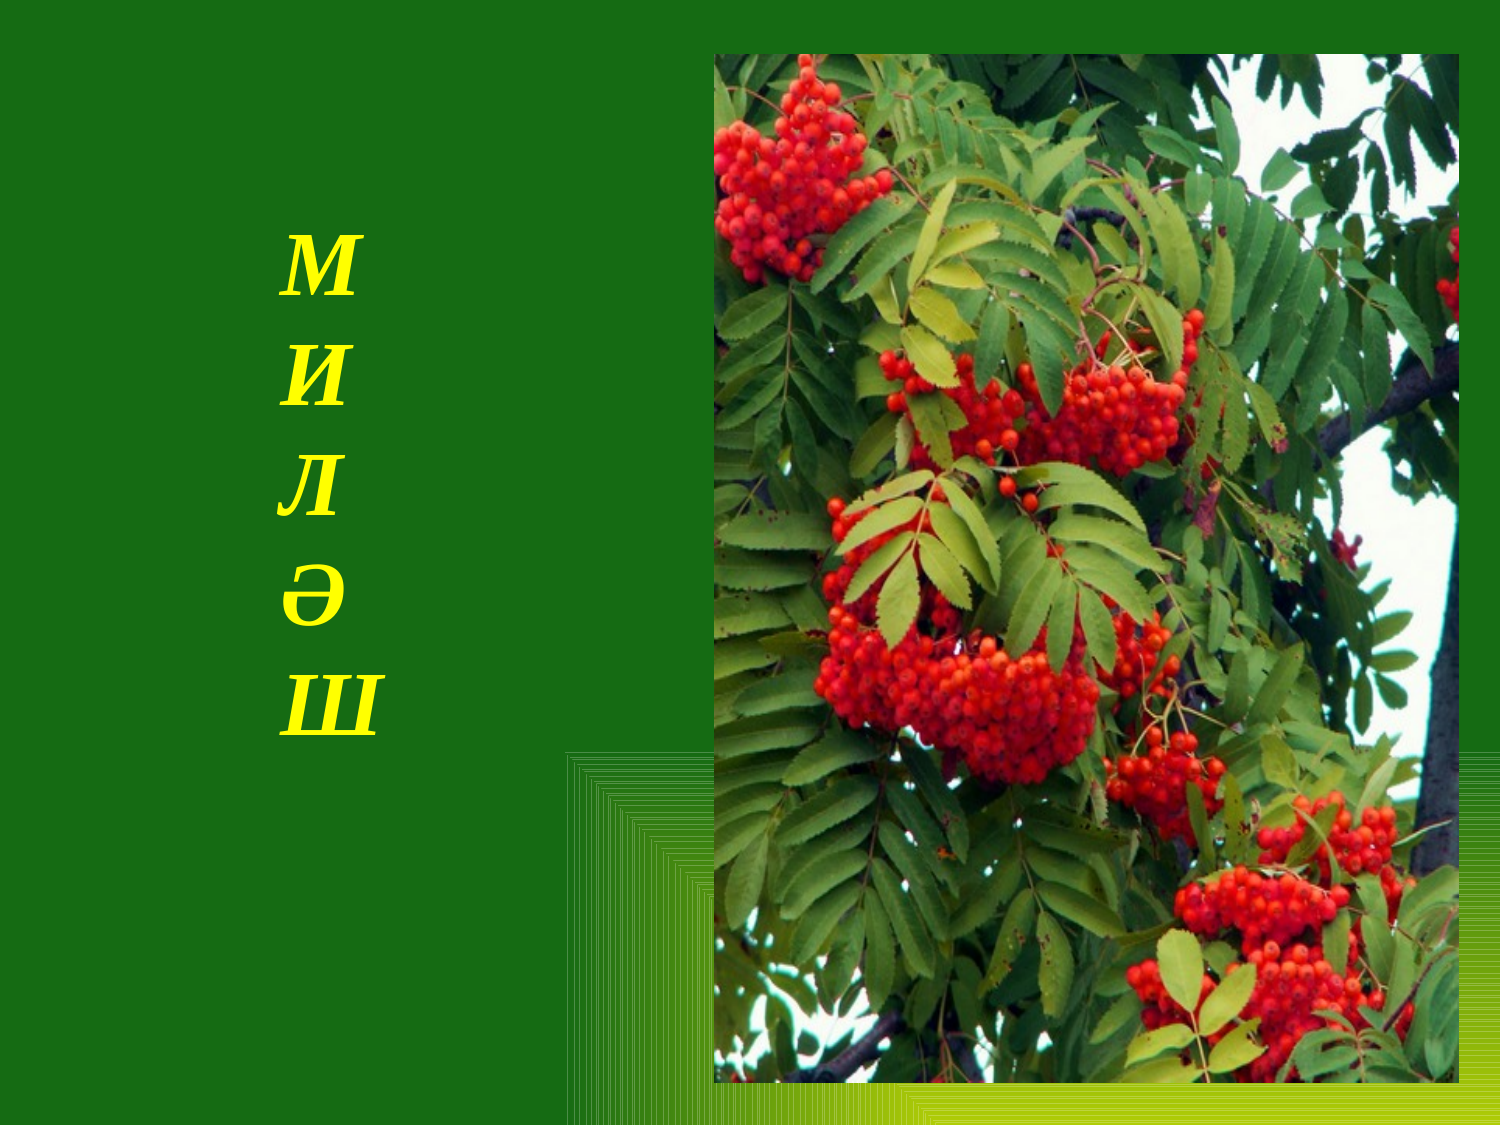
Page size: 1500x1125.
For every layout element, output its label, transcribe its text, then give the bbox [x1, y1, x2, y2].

picture [714, 54, 1460, 1083]
text_box МИЛӘШ [265, 196, 416, 761]
